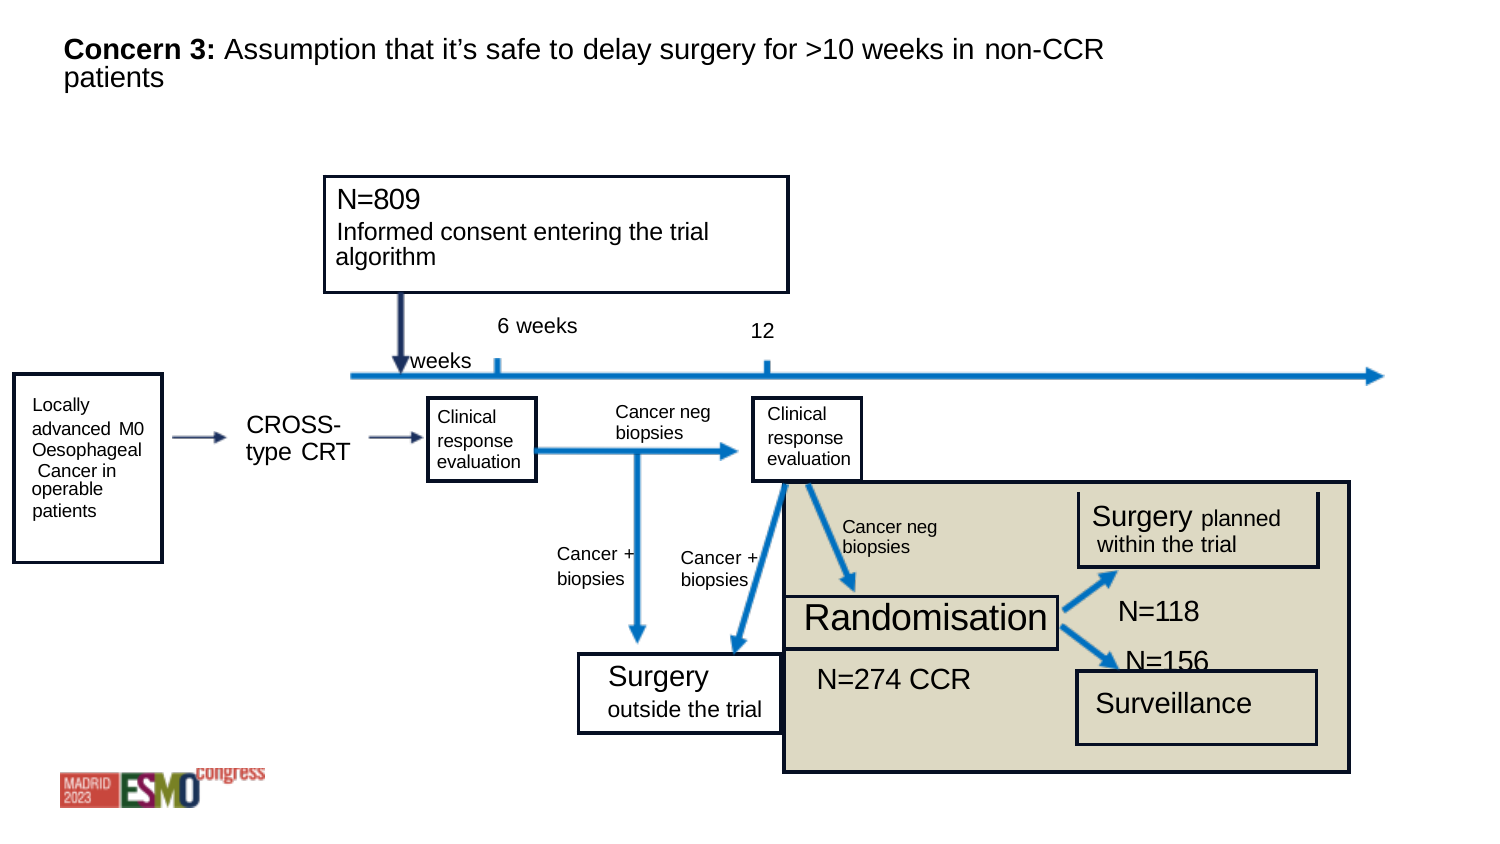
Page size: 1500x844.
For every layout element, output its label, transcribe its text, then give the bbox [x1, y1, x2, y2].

table_cell N=156 [1058, 649, 1347, 770]
table_header Clinical response evaluation [430, 400, 534, 479]
picture [1061, 570, 1119, 615]
table_cell [1120, 596, 1347, 649]
table_cell N=274 CCR [786, 651, 1058, 770]
picture [729, 482, 789, 656]
picture [368, 431, 424, 445]
table_header Surveillance [1079, 673, 1315, 743]
picture [60, 768, 265, 808]
text_box Cancer neg biopsies [857, 514, 941, 560]
text_box Cancer + biopsies [678, 544, 729, 592]
table_header Surgery planned within the trial [1080, 492, 1316, 565]
text_box Cancer neg biopsies [613, 400, 714, 441]
picture [804, 482, 857, 594]
picture [172, 431, 228, 445]
picture [1059, 623, 1120, 671]
table_header Locally advanced M0 Oesophageal Cancer in operable patients [16, 376, 160, 561]
text_box N=118 [1059, 568, 1212, 623]
text_box Concern 3: Assumption that it’s safe to delay surgery for >10 weeks in non-CCR patients [61, 34, 1216, 67]
table_cell Randomisation [789, 598, 1056, 647]
table_header [789, 484, 1058, 595]
table_header N=809 Informed consent entering the trial algorithm [326, 178, 786, 291]
picture [350, 291, 1385, 386]
table_header [1058, 484, 1347, 596]
table_header Clinical response evaluation [755, 400, 860, 479]
text_box CROSS- type CRT [243, 409, 353, 469]
table_header Surgery outside the trial [580, 656, 779, 731]
text_box 6 weeks 12 weeks [389, 289, 841, 358]
text_box Cancer + biopsies [554, 543, 628, 591]
picture [533, 441, 739, 645]
